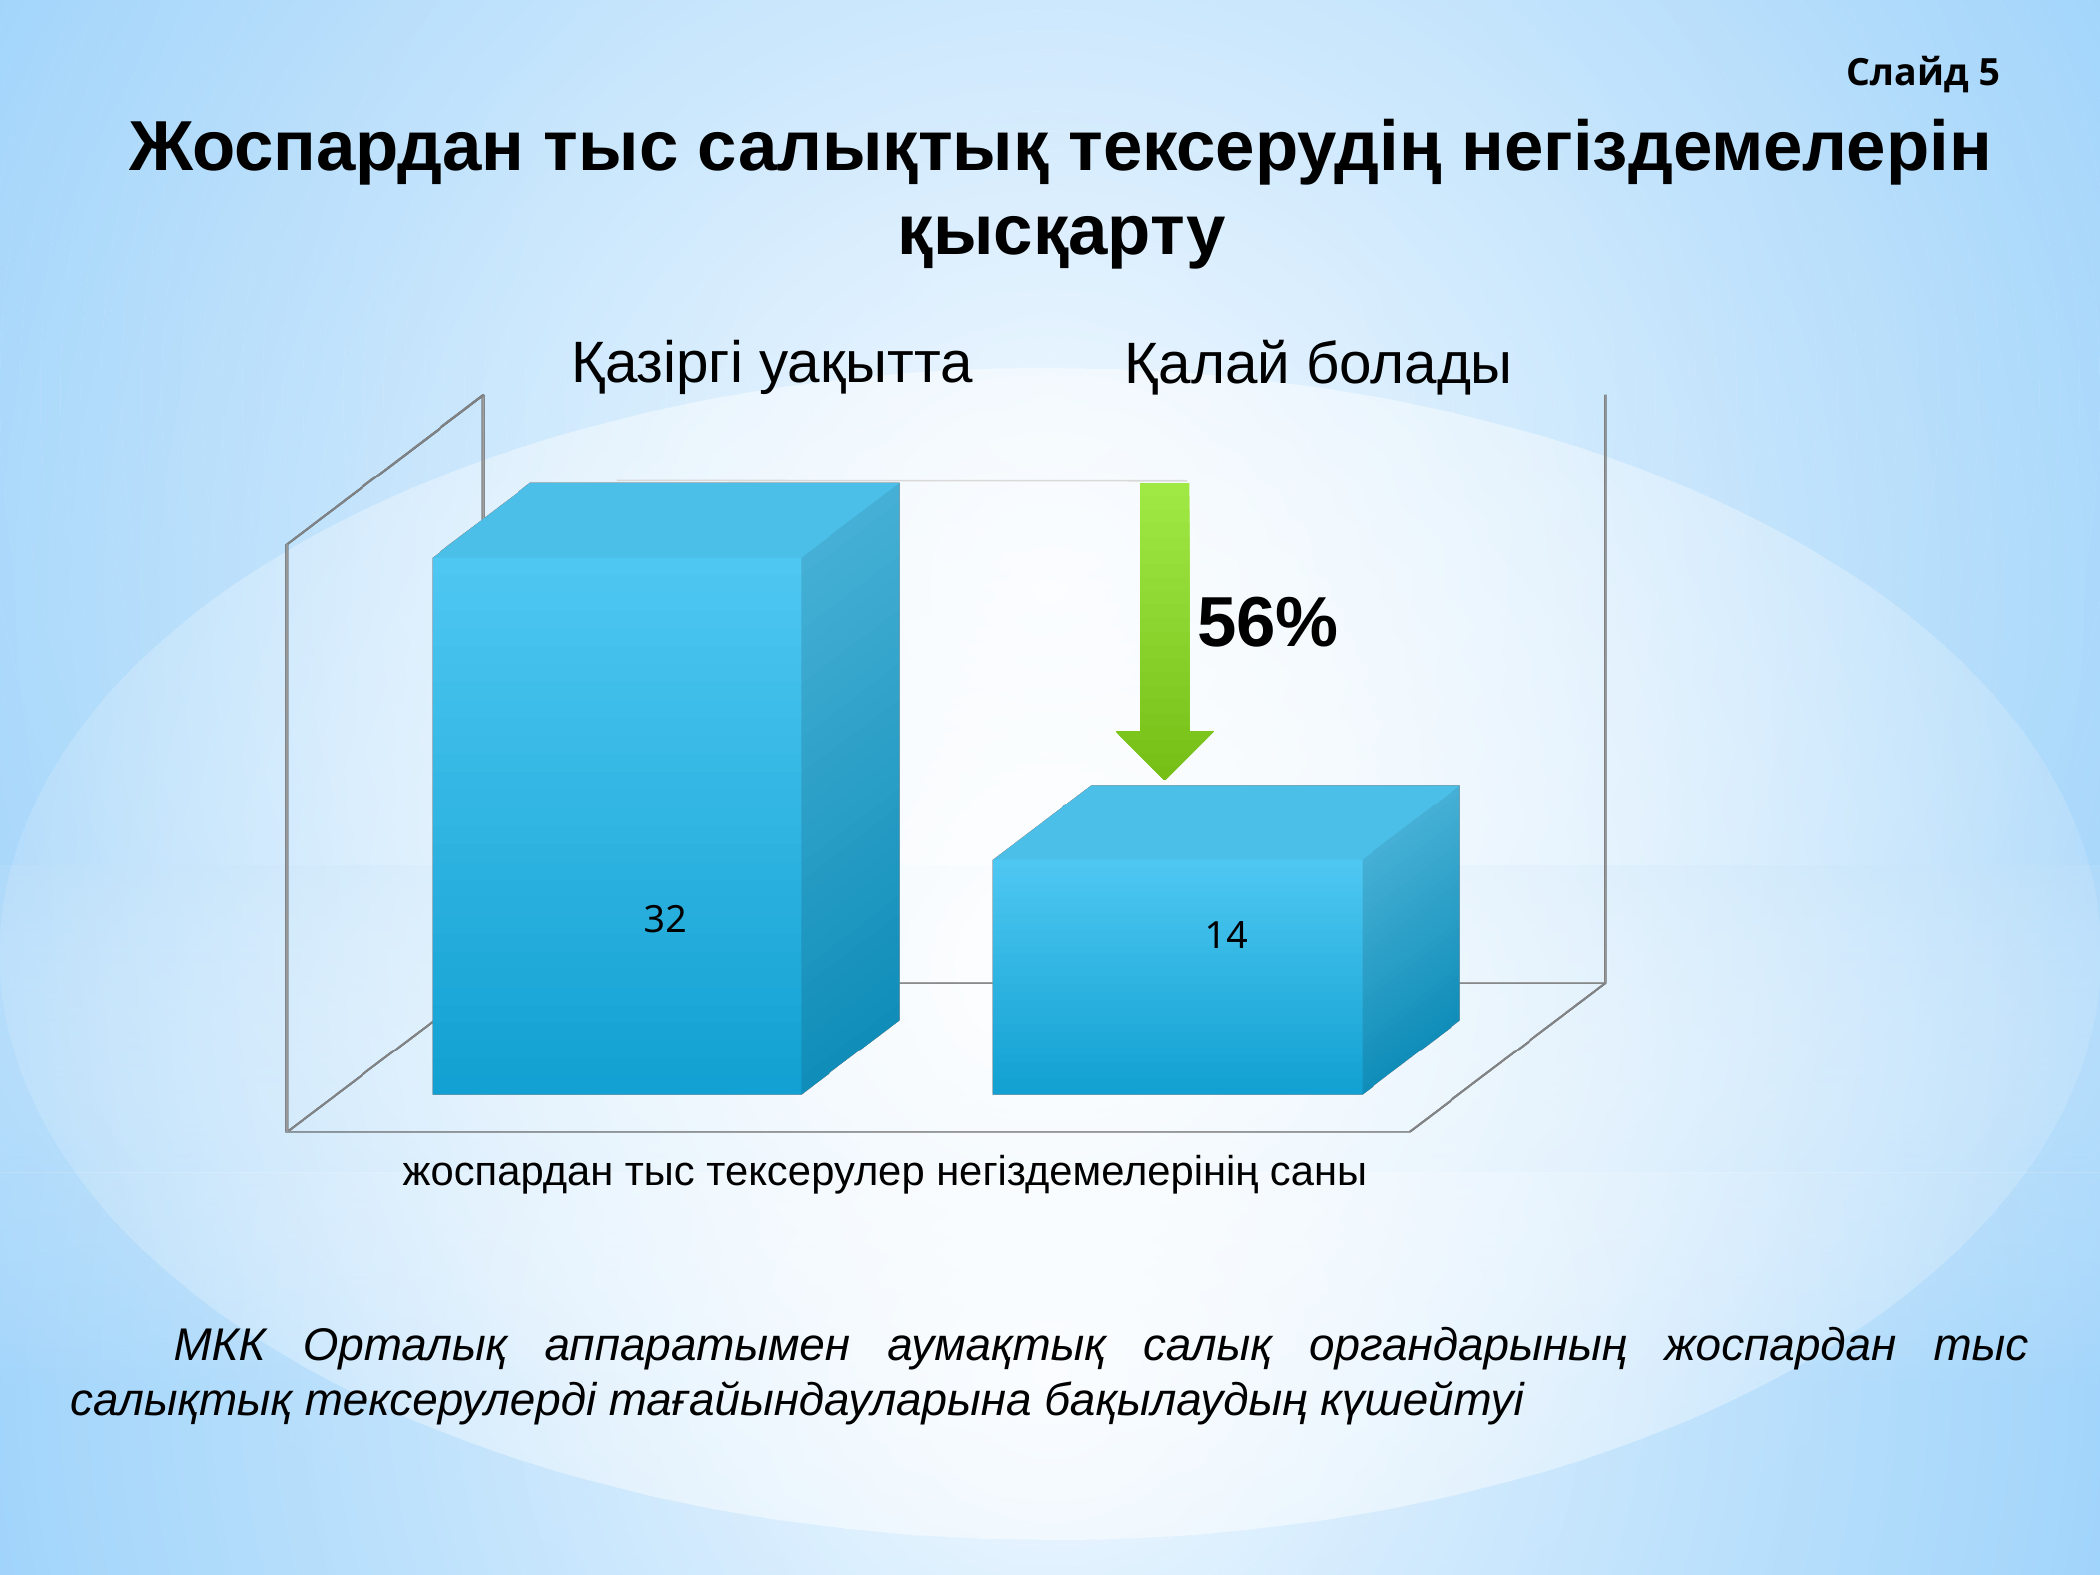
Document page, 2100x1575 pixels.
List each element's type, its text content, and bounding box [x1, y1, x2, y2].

text_box МКК Орталық аппаратымен аумақтық салық органдарының жоспардан тыс салықтық тексерулерді тағайындауларына бақылаудың күшейтуі [49, 1304, 2051, 1436]
text_box Слайд 5 [1831, 40, 2016, 101]
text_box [245, 245, 1647, 1203]
text_box Жоспардан тыс салықтық тексерудің негіздемелерін қысқарту [81, 88, 2043, 304]
